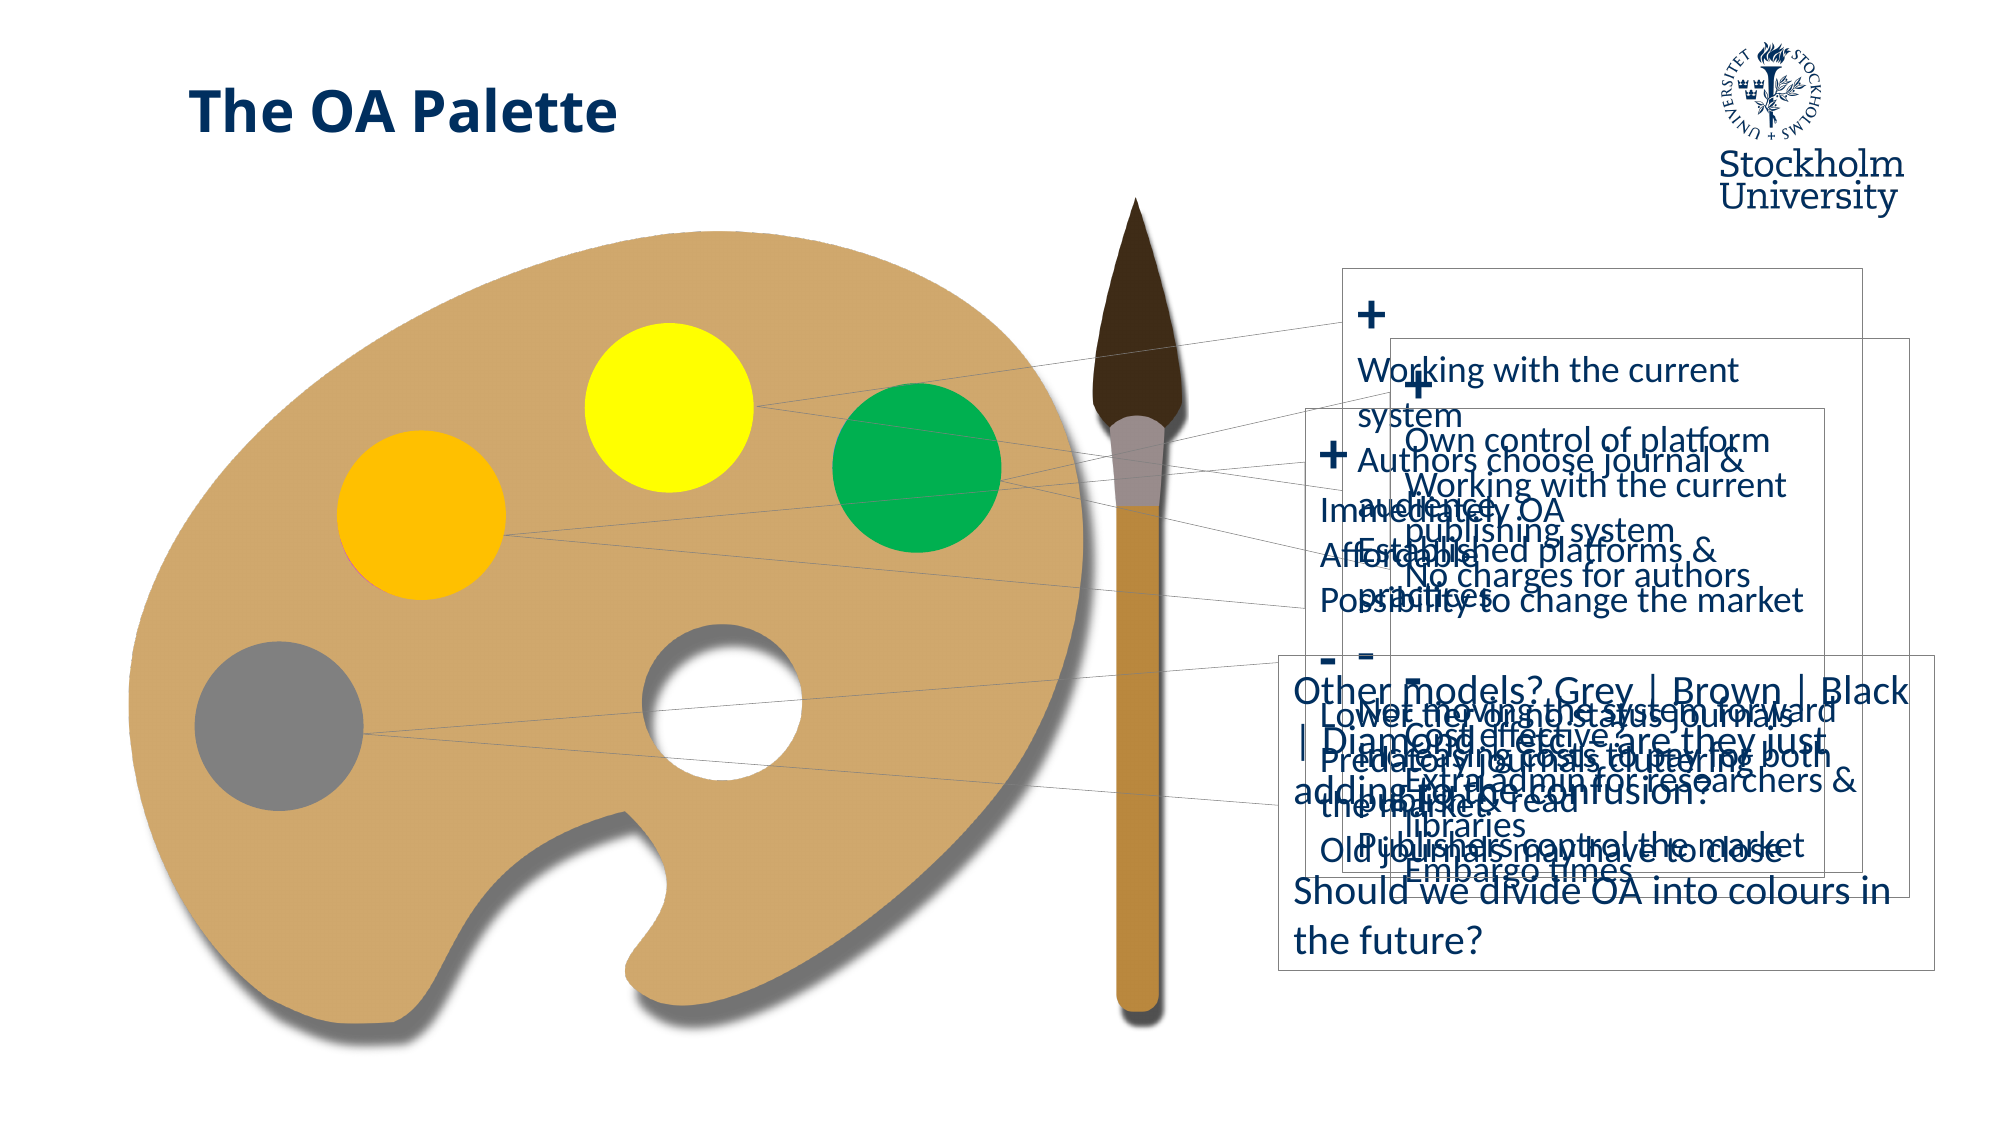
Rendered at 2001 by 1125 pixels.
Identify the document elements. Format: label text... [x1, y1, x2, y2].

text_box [361, 655, 1935, 974]
title The OA Palette [173, 66, 1672, 197]
picture [1720, 42, 1904, 218]
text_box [503, 407, 1825, 653]
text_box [125, 194, 1190, 1125]
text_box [756, 267, 1863, 406]
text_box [999, 337, 1910, 653]
